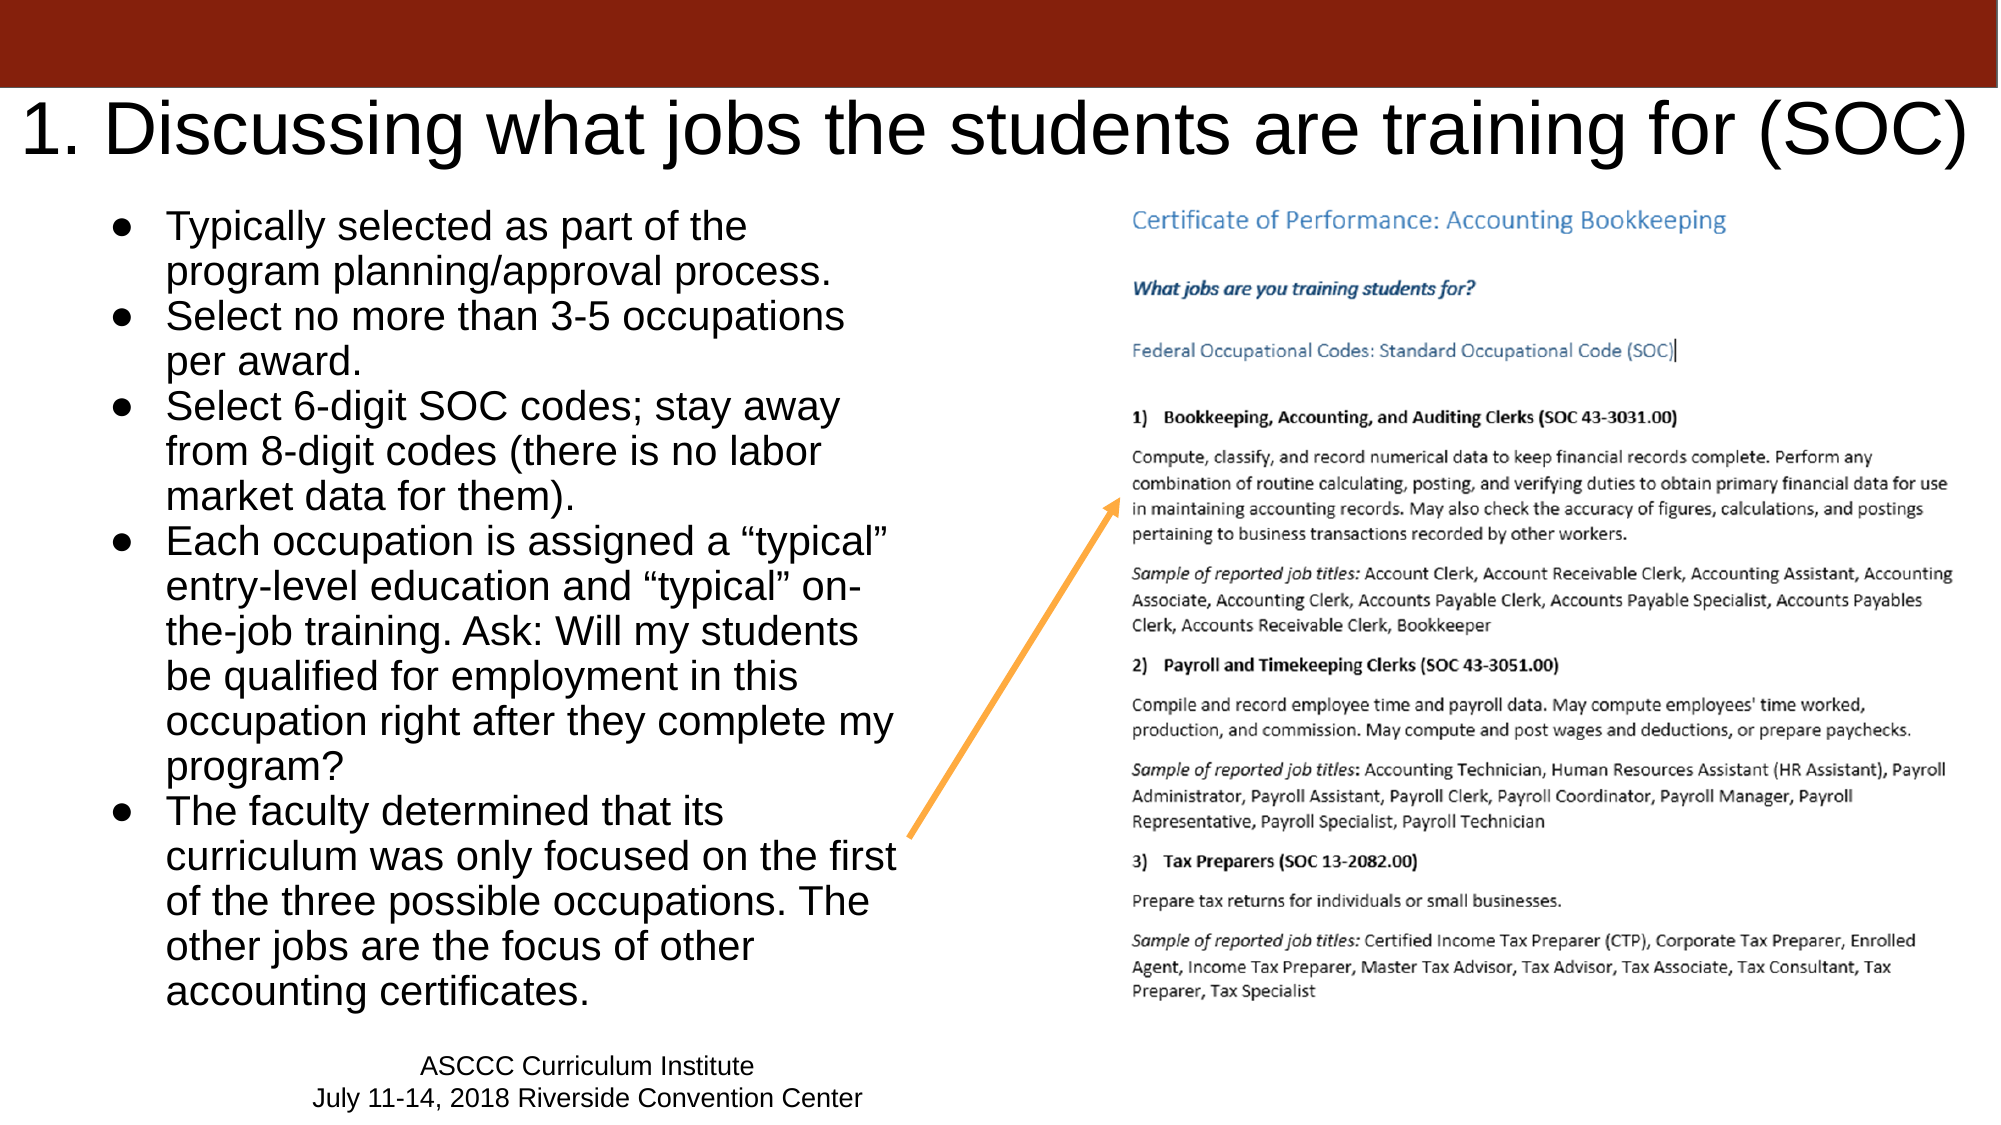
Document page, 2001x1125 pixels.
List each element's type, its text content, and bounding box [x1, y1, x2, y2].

text_box ASCCC Curriculum Institute July 11-14, 2018 Riverside Convention Center [54, 1028, 1121, 1125]
list Typically selected as part of the program planning/approval process. Select no more than 3-5 occupations per award. Select 6-digit SOC codes; stay away from 8-digit codes (there is no labor market data for them). Each occupation is assigned a “typical” entry-level education and “typical” on-the-job training. Ask: Will my students be qualified for employment in this occupation right after they complete my program? The faculty determined that its curriculum was only focused on the first of the three possible occupations. The other jobs are the focus of other accounting certificates. [70, 184, 930, 933]
title 1. Discussing what jobs the students are training for (SOC) [0, 70, 2000, 196]
picture [1101, 195, 1977, 1023]
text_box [908, 496, 1121, 839]
